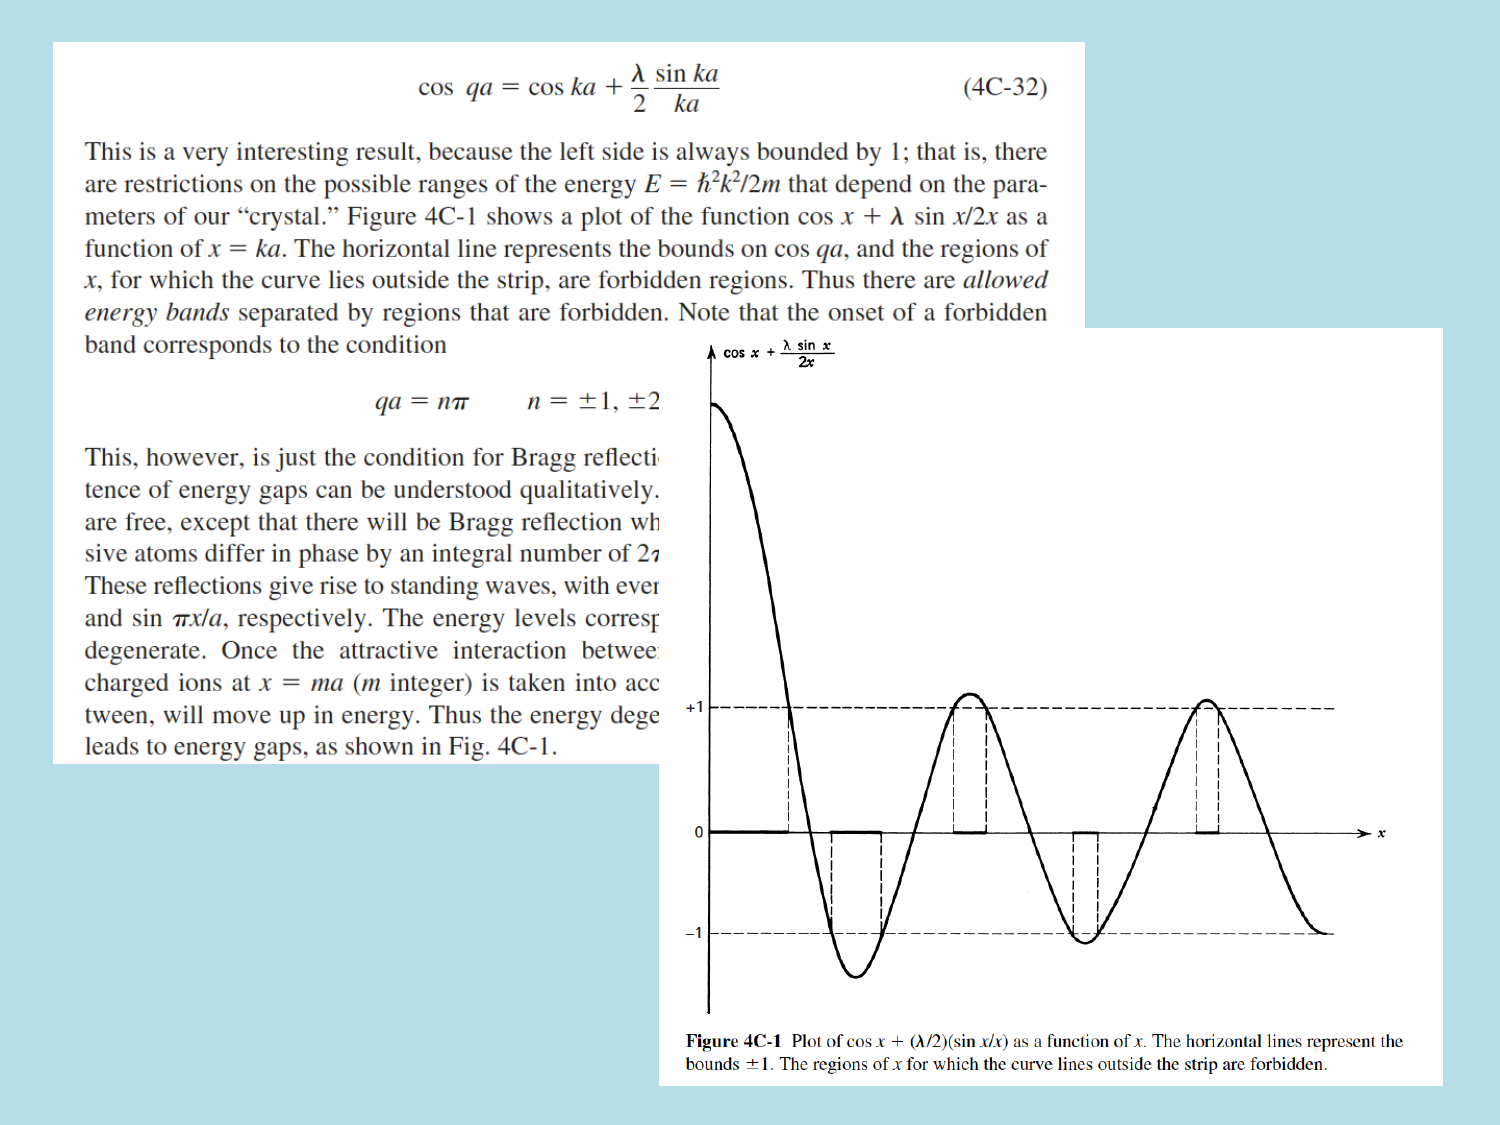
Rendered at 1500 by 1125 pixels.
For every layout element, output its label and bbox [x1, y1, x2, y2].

picture [52, 42, 1443, 1087]
